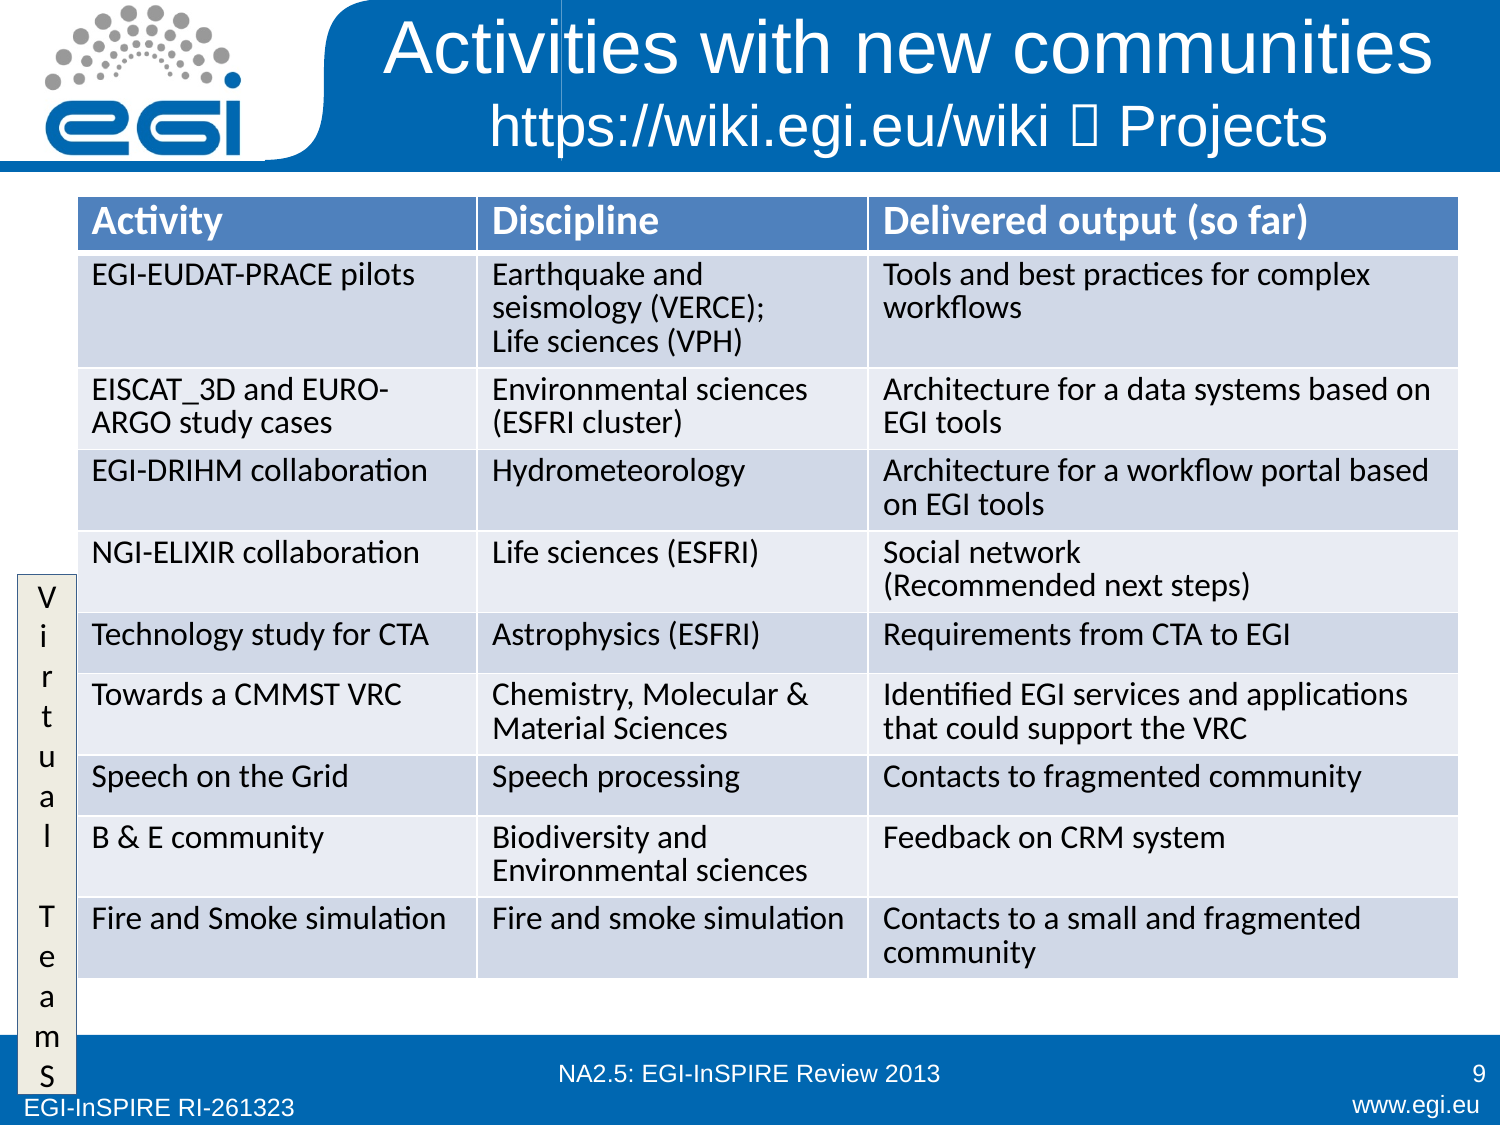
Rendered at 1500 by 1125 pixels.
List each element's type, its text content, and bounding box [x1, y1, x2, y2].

table_cell Social network (Recommended next steps) [869, 532, 1458, 612]
table_cell Requirements from CTA to EGI [869, 613, 1458, 673]
table_header Delivered output (so far) [869, 197, 1458, 250]
slide_number 9 [1151, 1042, 1500, 1103]
table_cell Towards a CMMST VRC [79, 674, 476, 754]
table_cell Feedback on CRM system [869, 817, 1458, 896]
table_cell EGI-DRIHM collaboration [78, 450, 476, 530]
table_cell Technology study for CTA [79, 613, 476, 673]
text_box V i r t u a l T e a m S [16, 572, 79, 1096]
table_cell Chemistry, Molecular & Material Sciences [478, 674, 867, 754]
picture [0, 0, 265, 161]
table_cell Identified EGI services and applications that could support the VRC [869, 674, 1458, 754]
table_cell Hydrometeorology [478, 450, 867, 530]
table_cell Biodiversity and Environmental sciences [478, 817, 867, 896]
table_cell Contacts to fragmented community [869, 756, 1458, 815]
table_cell Life sciences (ESFRI) [478, 532, 867, 612]
title Activities with new communities https://wiki.egi.eu/wiki  Projects [289, 7, 1500, 150]
table_cell Contacts to a small and fragmented community [869, 898, 1458, 978]
table_cell Architecture for a data systems based on EGI tools [869, 369, 1458, 449]
table_cell Speech processing [478, 756, 867, 815]
table_cell EGI-EUDAT-PRACE pilots [78, 256, 476, 367]
table_cell Tools and best practices for complex workflows [869, 256, 1458, 367]
table_cell Environmental sciences (ESFRI cluster) [478, 369, 867, 449]
table_cell Architecture for a workflow portal based on EGI tools [869, 450, 1458, 530]
table_cell Earthquake and seismology (VERCE); Life sciences (VPH) [478, 256, 867, 367]
table_header Activity [78, 197, 476, 250]
table_header Discipline [478, 197, 867, 250]
table_cell Speech on the Grid [79, 756, 476, 815]
table_cell Fire and smoke simulation [478, 898, 867, 978]
table_cell B & E community [79, 817, 476, 896]
table_cell EISCAT_3D and EURO-ARGO study cases [78, 369, 476, 449]
footer NA2.5: EGI-InSPIRE Review 2013 [512, 1042, 988, 1103]
table_cell NGI-ELIXIR collaboration [78, 532, 476, 612]
table_cell Astrophysics (ESFRI) [478, 613, 867, 673]
table_cell Fire and Smoke simulation [79, 898, 476, 978]
